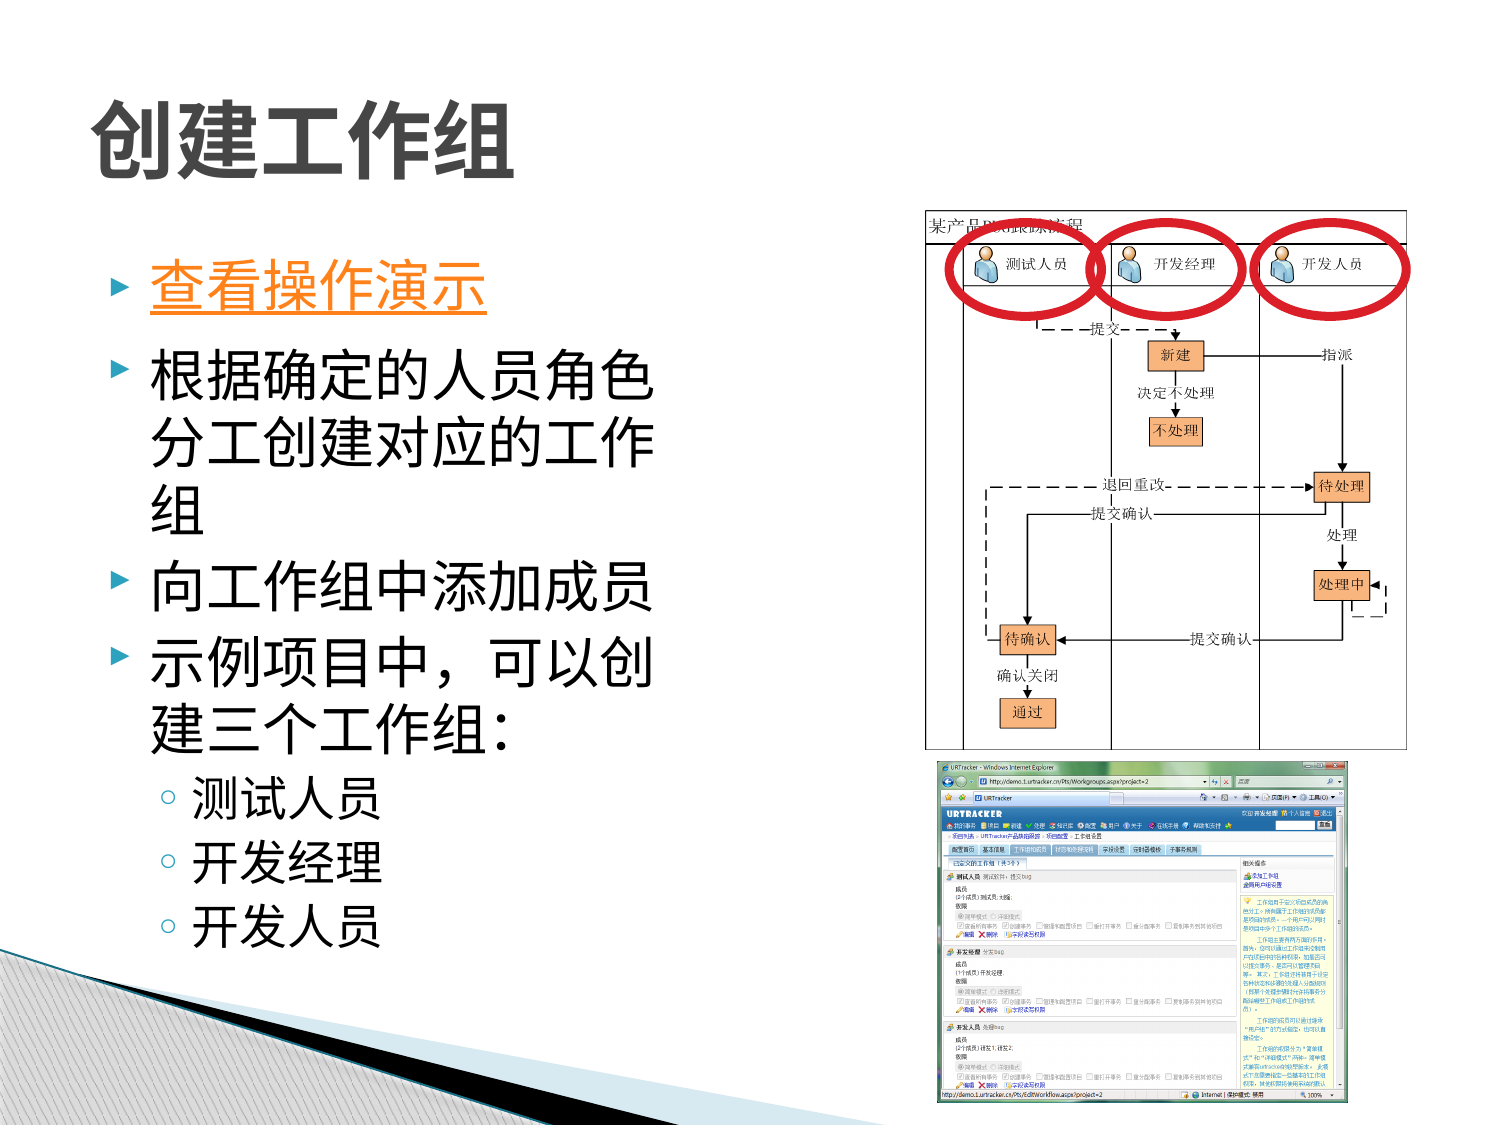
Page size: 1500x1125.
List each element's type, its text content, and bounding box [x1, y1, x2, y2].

list 查看操作演示 根据确定的人员角色分工创建对应的工作组 向工作组中添加成员 示例项目中，可以创建三个工作组： 测试人员 开发经理 开发人员 [75, 243, 692, 986]
title 创建工作组 [75, 45, 1425, 233]
picture [925, 210, 1407, 751]
picture [937, 761, 1348, 1103]
